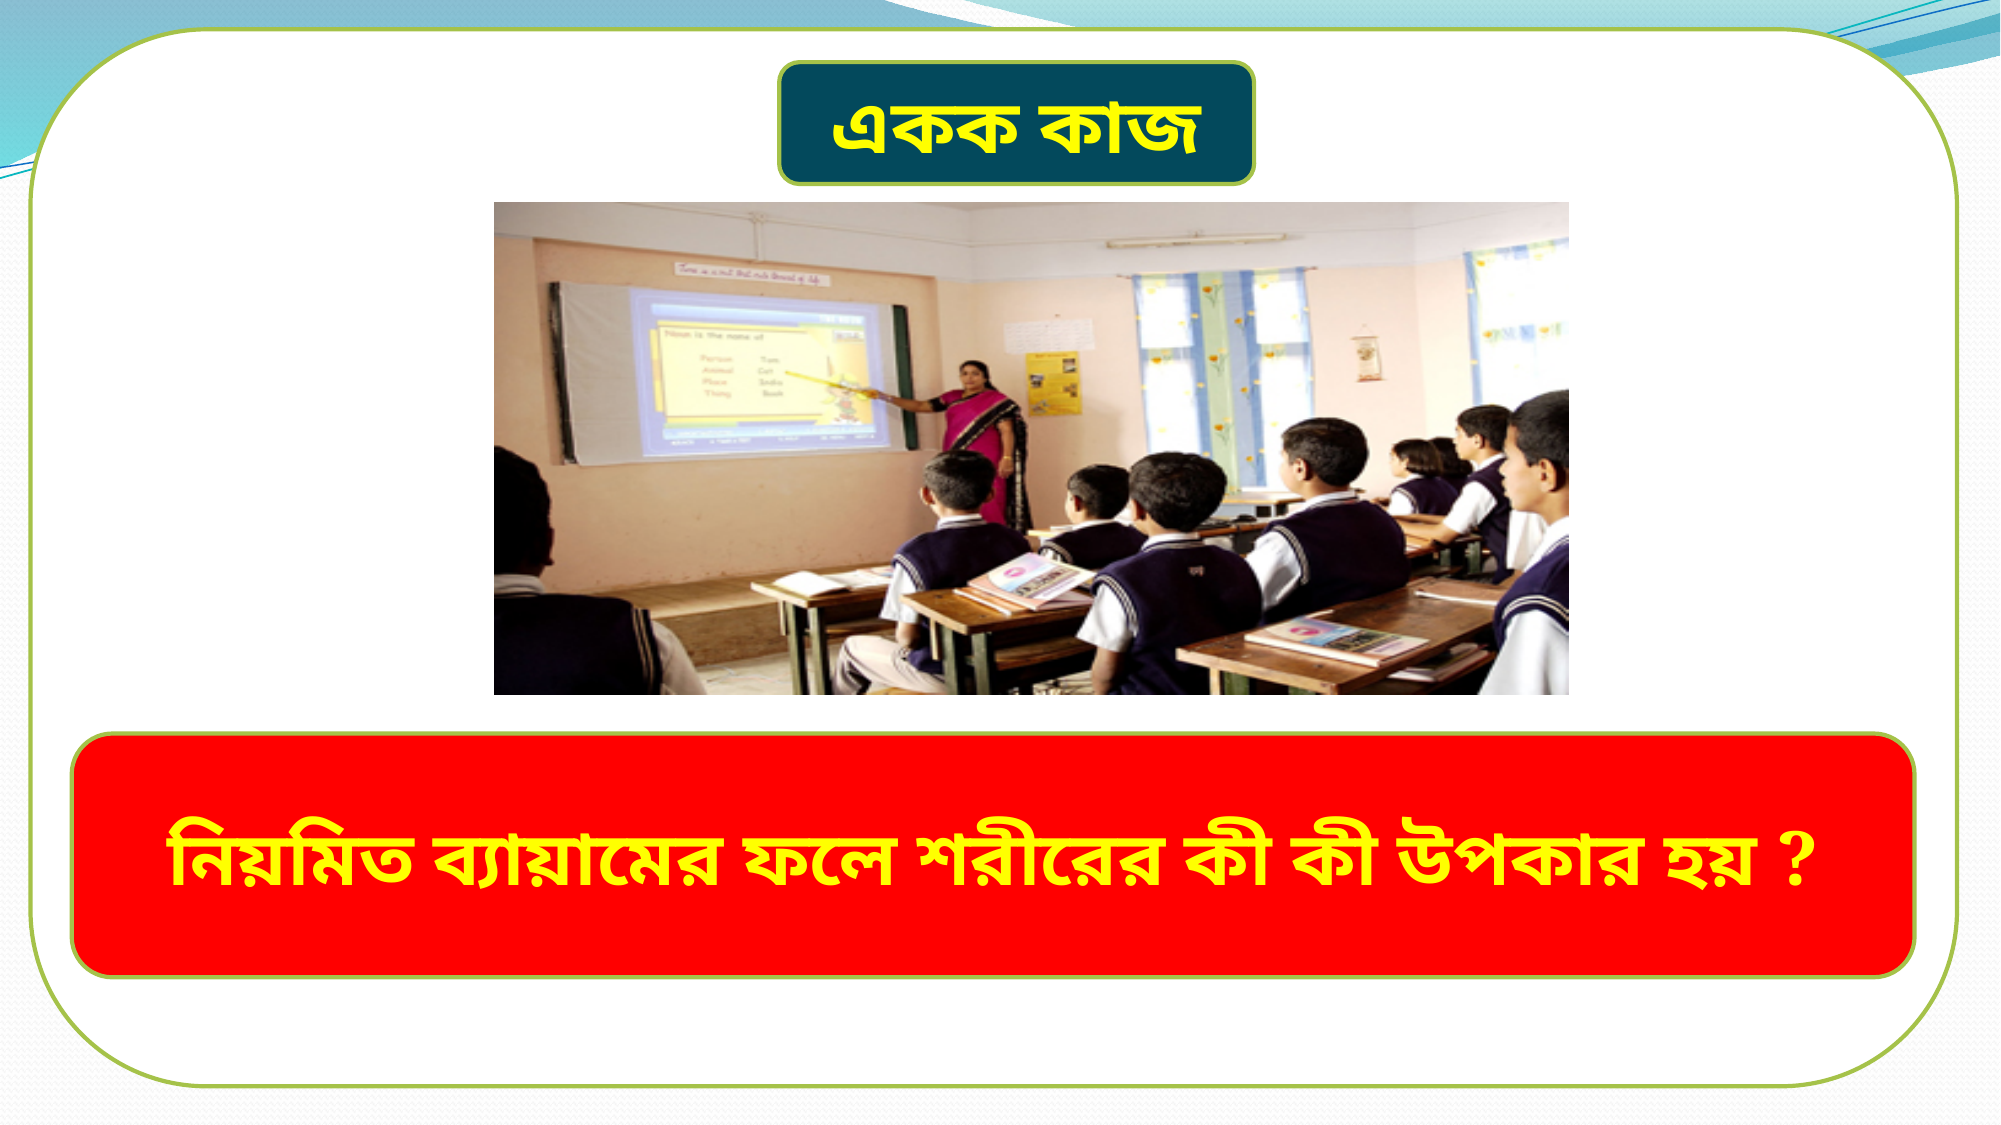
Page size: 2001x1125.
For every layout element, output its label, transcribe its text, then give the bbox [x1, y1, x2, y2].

text_box [28, 27, 1960, 1089]
text_box একক কাজ [777, 60, 1257, 187]
picture [494, 202, 1569, 695]
text_box নিয়মিত ব্যায়ামের ফলে শরীরের কী কী উপকার হয় ? [69, 731, 1917, 980]
